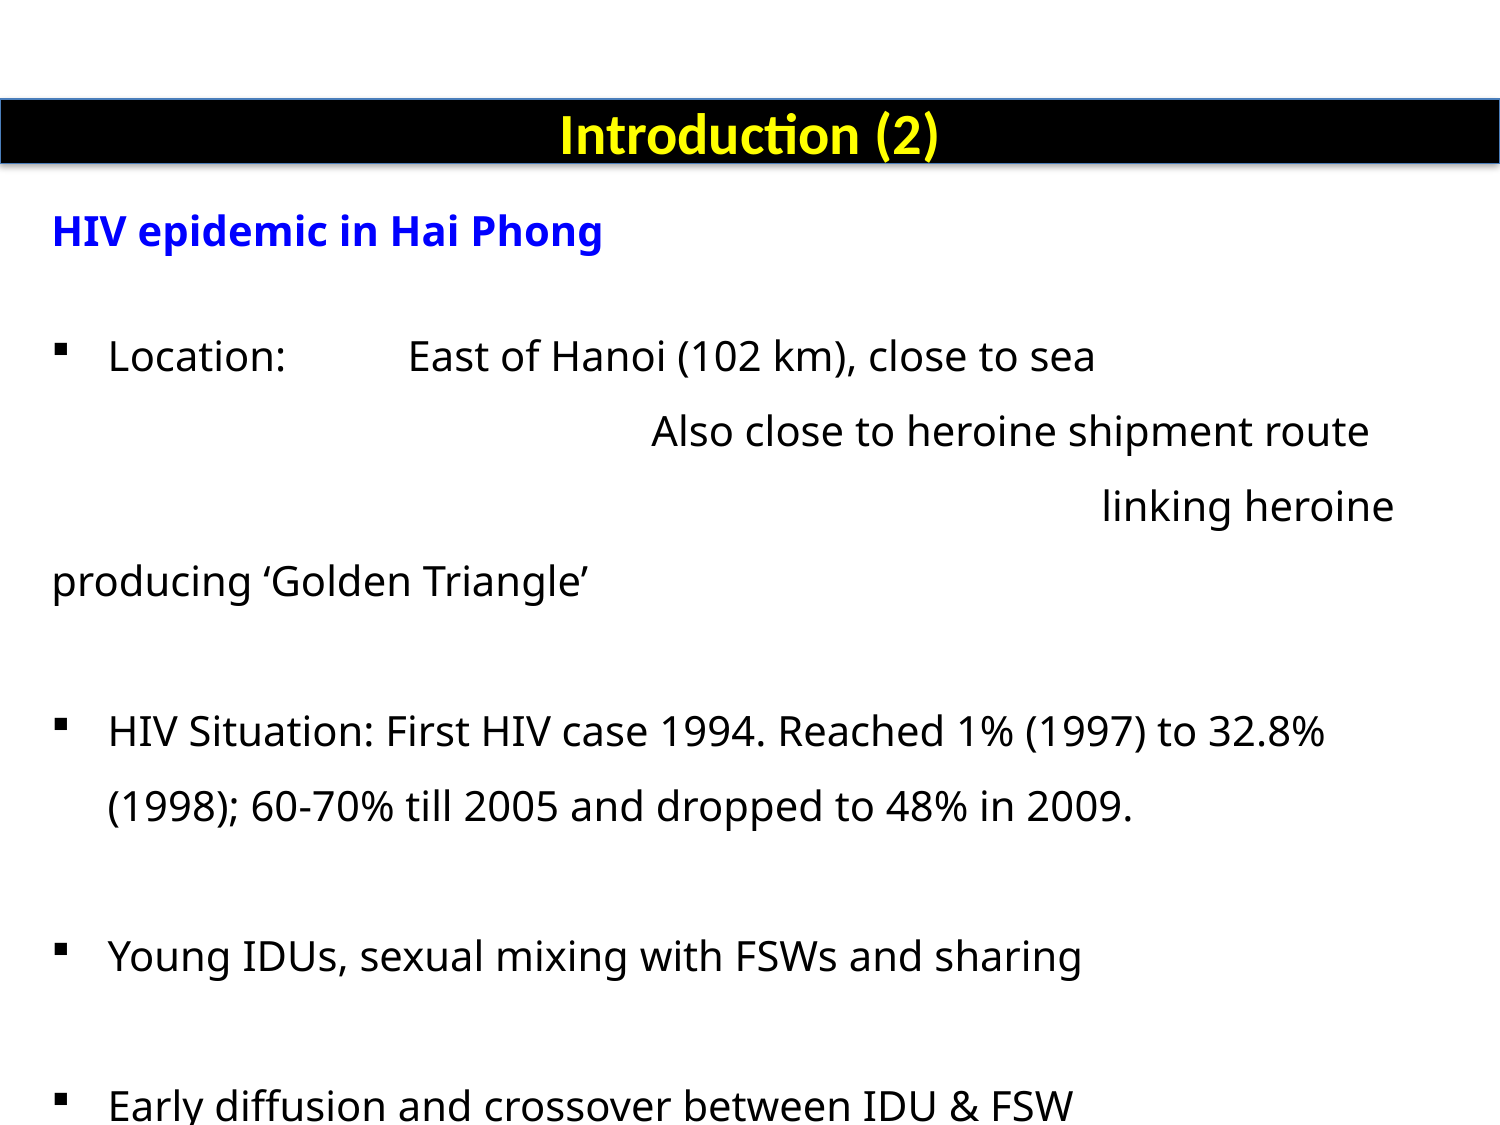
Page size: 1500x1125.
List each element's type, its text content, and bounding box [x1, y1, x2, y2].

text_box Introduction (2) [0, 98, 1500, 164]
text_box HIV epidemic in Hai Phong Location: East of Hanoi (102 km), close to sea Also close to heroine shipment route linking heroine producing ‘Golden Triangle’ HIV Situation: First HIV case 1994. Reached 1% (1997) to 32.8% (1998); 60-70% till 2005 and dropped to 48% in 2009. Young IDUs, sexual mixing with FSWs and sharing Early diffusion and crossover between IDU & FSW [36, 197, 1464, 1125]
